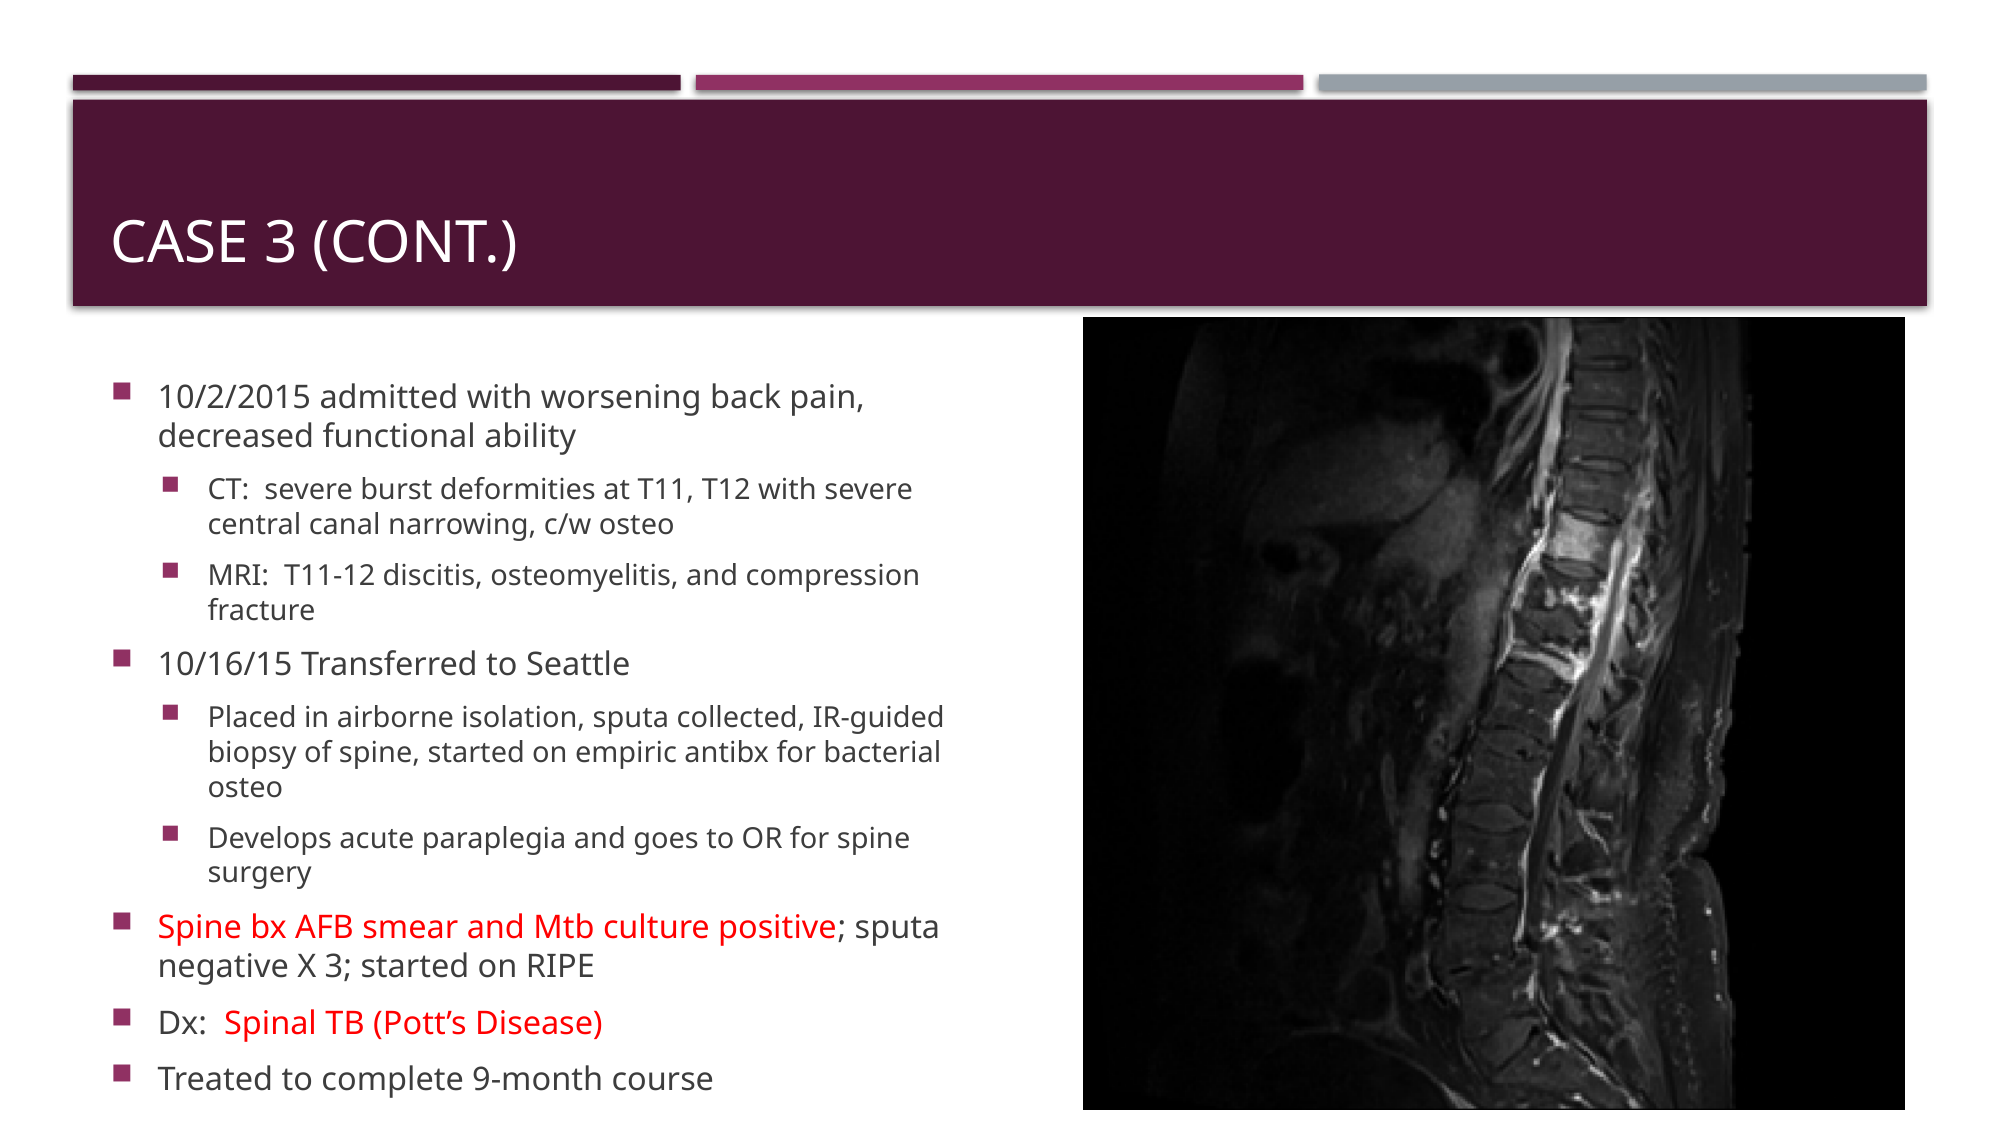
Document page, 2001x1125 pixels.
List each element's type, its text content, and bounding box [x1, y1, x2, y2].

list 10/2/2015 admitted with worsening back pain, decreased functional ability CT: severe burst deformities at T11, T12 with severe central canal narrowing, c/w osteo MRI: T11-12 discitis, osteomyelitis, and compression fracture 10/16/15 Transferred to Seattle Placed in airborne isolation, sputa collected, IR-guided biopsy of spine, started on empiric antibx for bacterial osteo Develops acute paraplegia and goes to OR for spine surgery Spine bx AFB smear and Mtb culture positive; sputa negative X 3; started on RIPE Dx: Spinal TB (Pott’s Disease) Treated to complete 9-month course [95, 365, 985, 1108]
title Case 3 (cont.) [95, 119, 1905, 282]
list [1082, 317, 1906, 1111]
